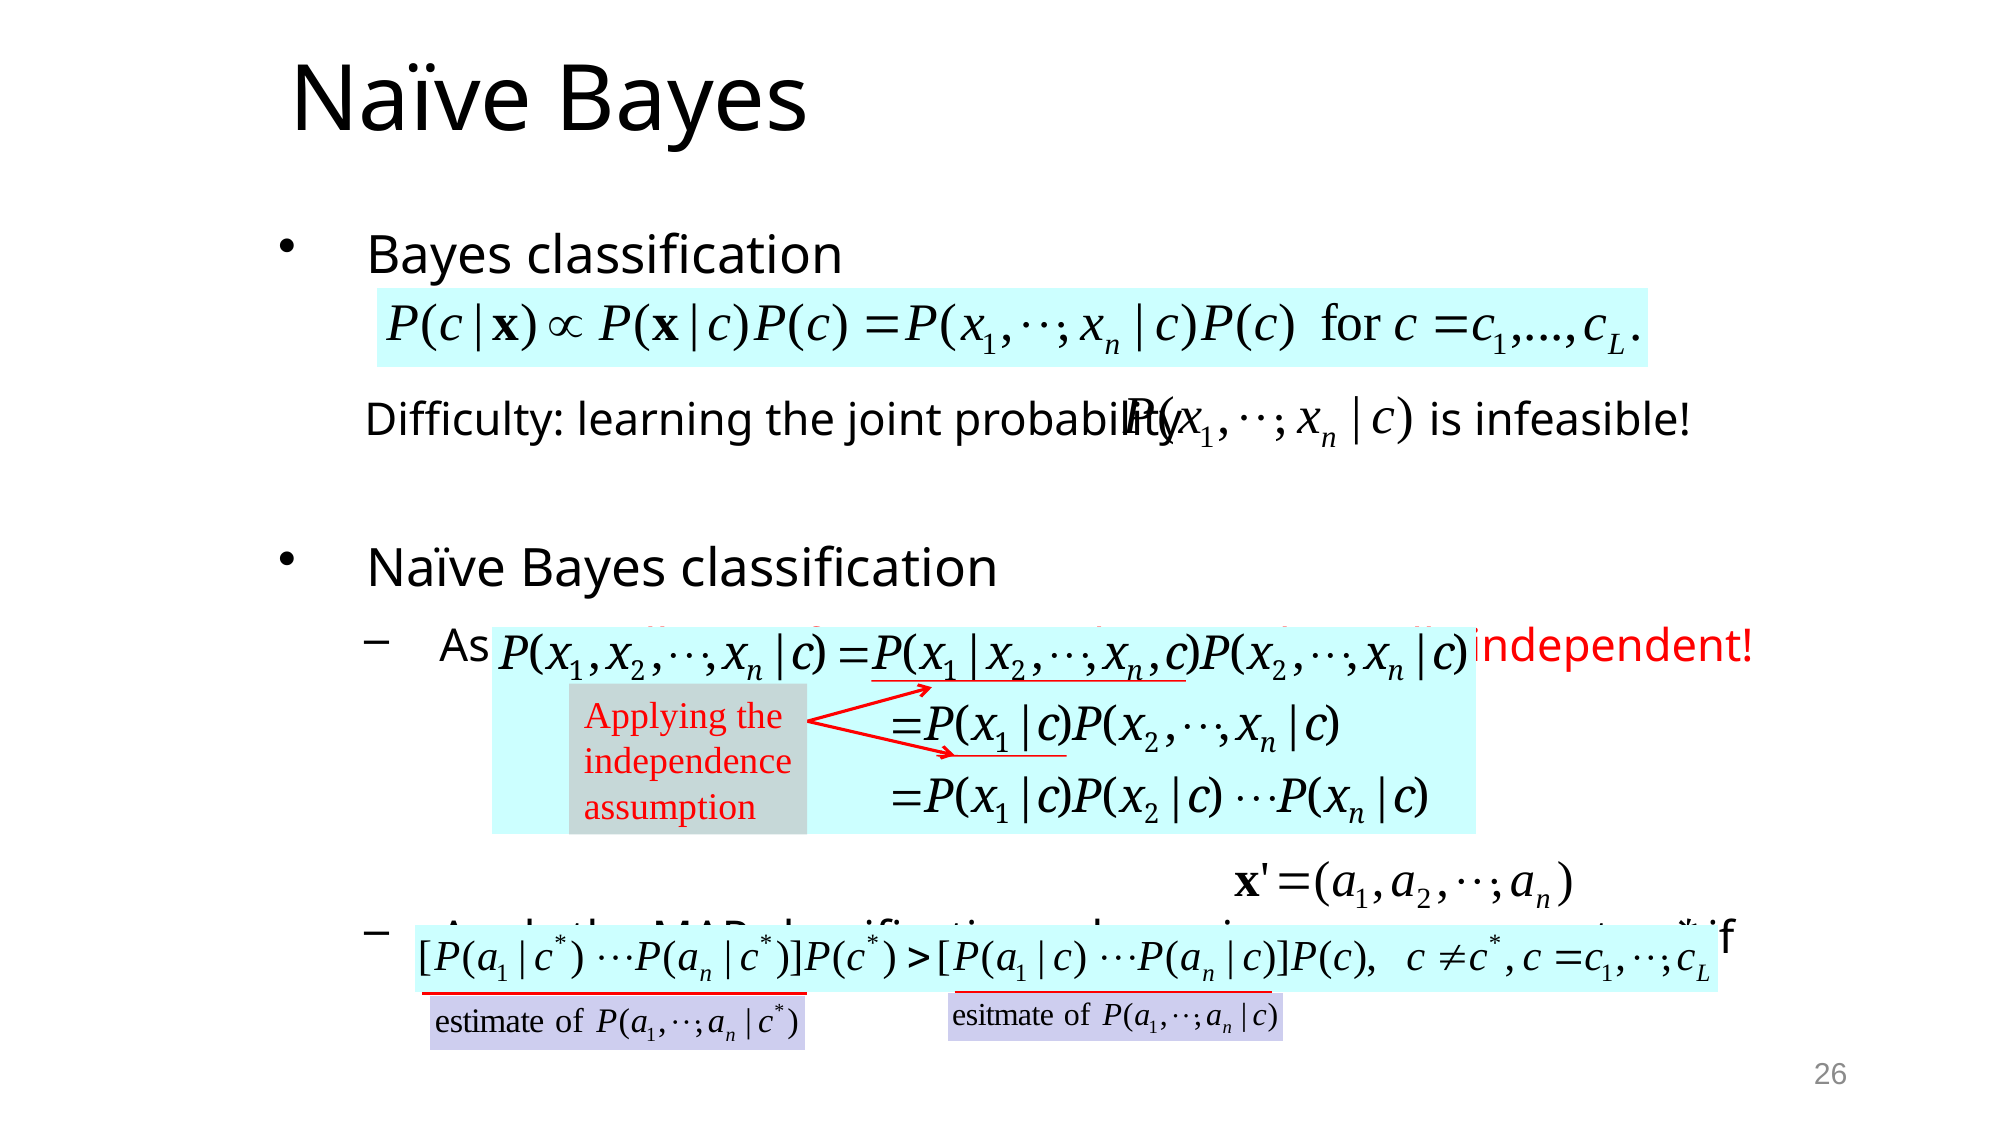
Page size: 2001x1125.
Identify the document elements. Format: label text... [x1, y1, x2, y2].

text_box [376, 288, 1649, 368]
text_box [947, 993, 1284, 1042]
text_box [1113, 380, 1424, 461]
text_box Bayes classification Difficulty: learning the joint probability is infeasible! Naïve Bayes classification Assume all input features are class conditionally independent! Apply the MAP classification rule: assign to c* if [263, 199, 1796, 1039]
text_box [414, 924, 1719, 993]
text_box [569, 683, 955, 837]
title Naïve Bayes [274, 7, 1796, 195]
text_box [1226, 845, 1581, 922]
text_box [492, 627, 1477, 835]
slide_number 26 [1412, 1042, 1863, 1103]
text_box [430, 995, 806, 1050]
